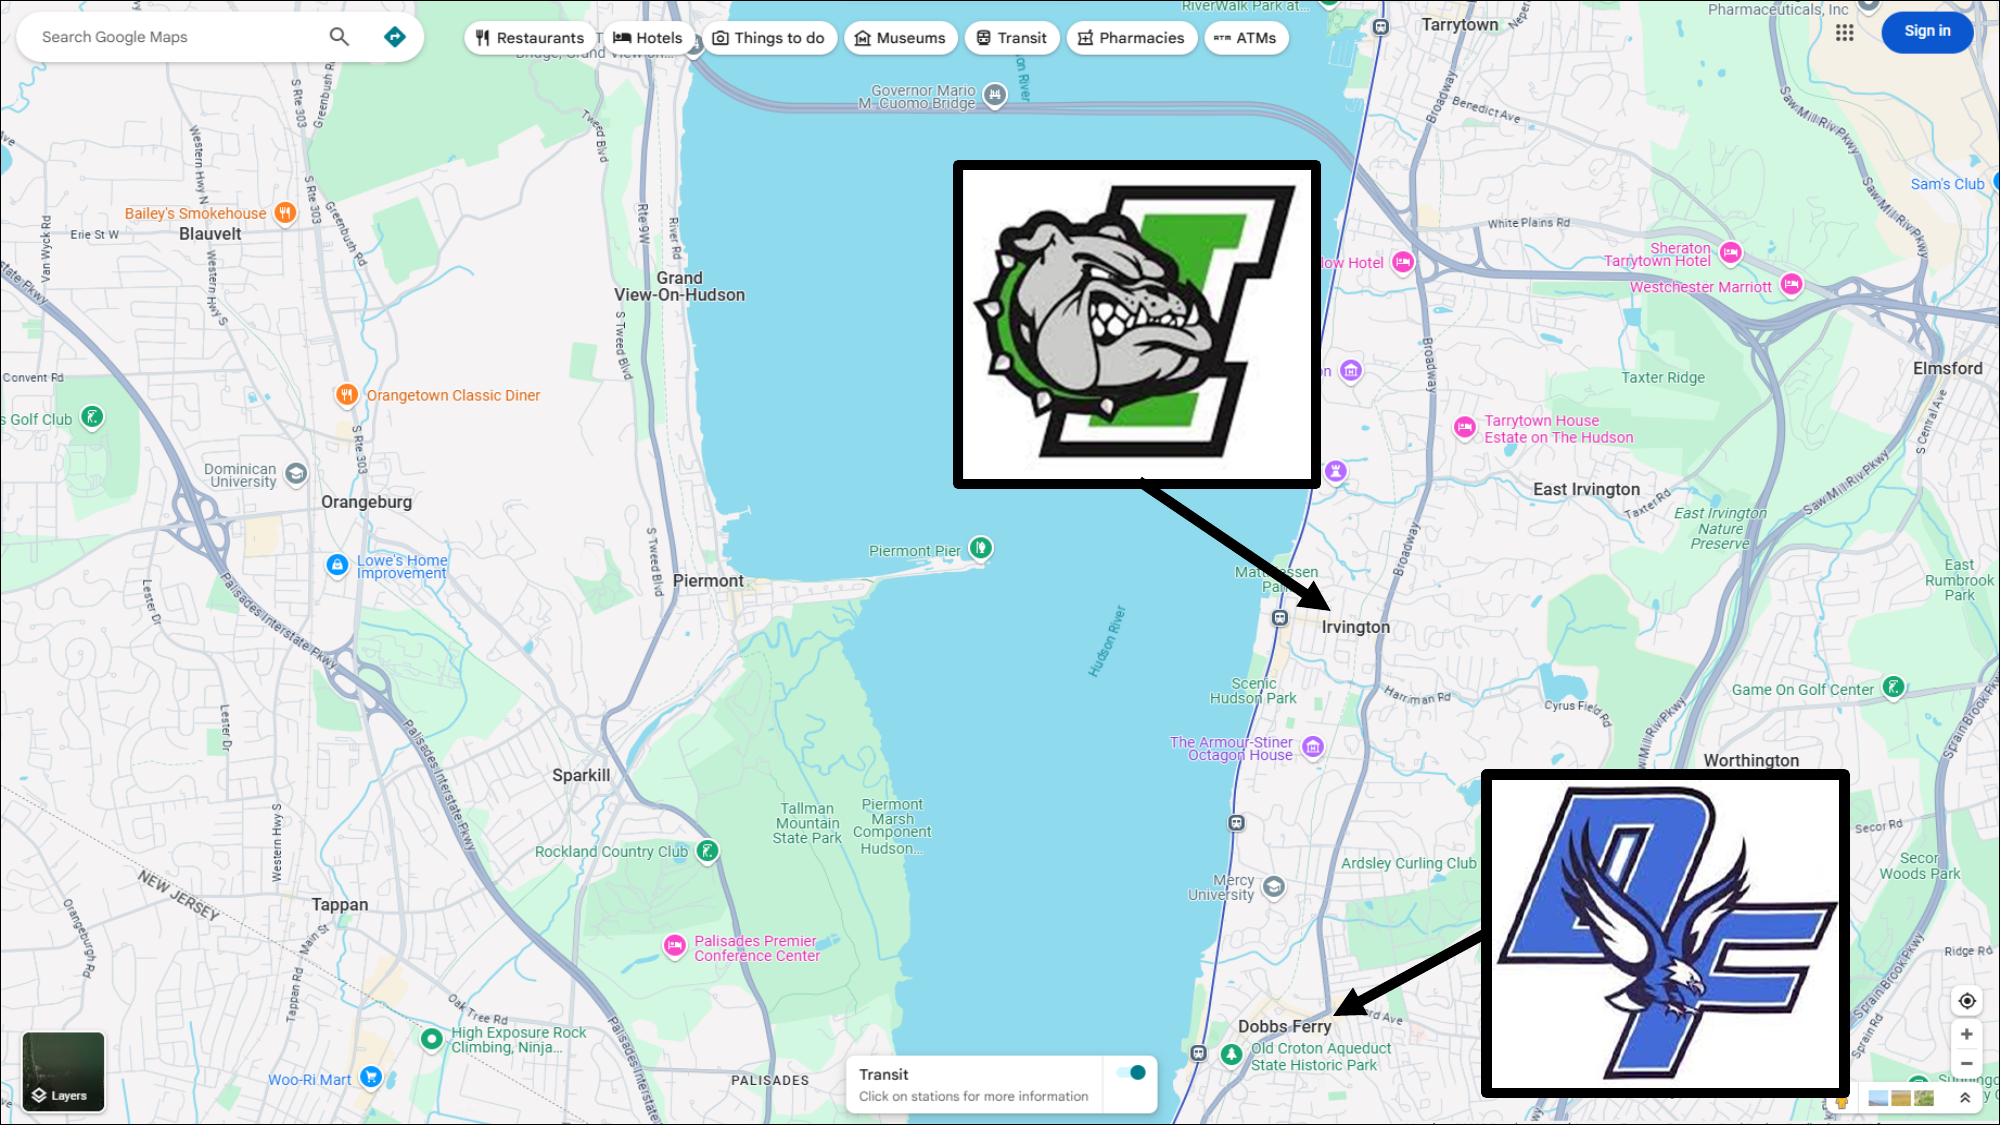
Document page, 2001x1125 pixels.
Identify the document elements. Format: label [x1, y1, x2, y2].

picture [0, 0, 2000, 1125]
text_box [1138, 480, 1332, 612]
text_box [1332, 933, 1486, 1017]
